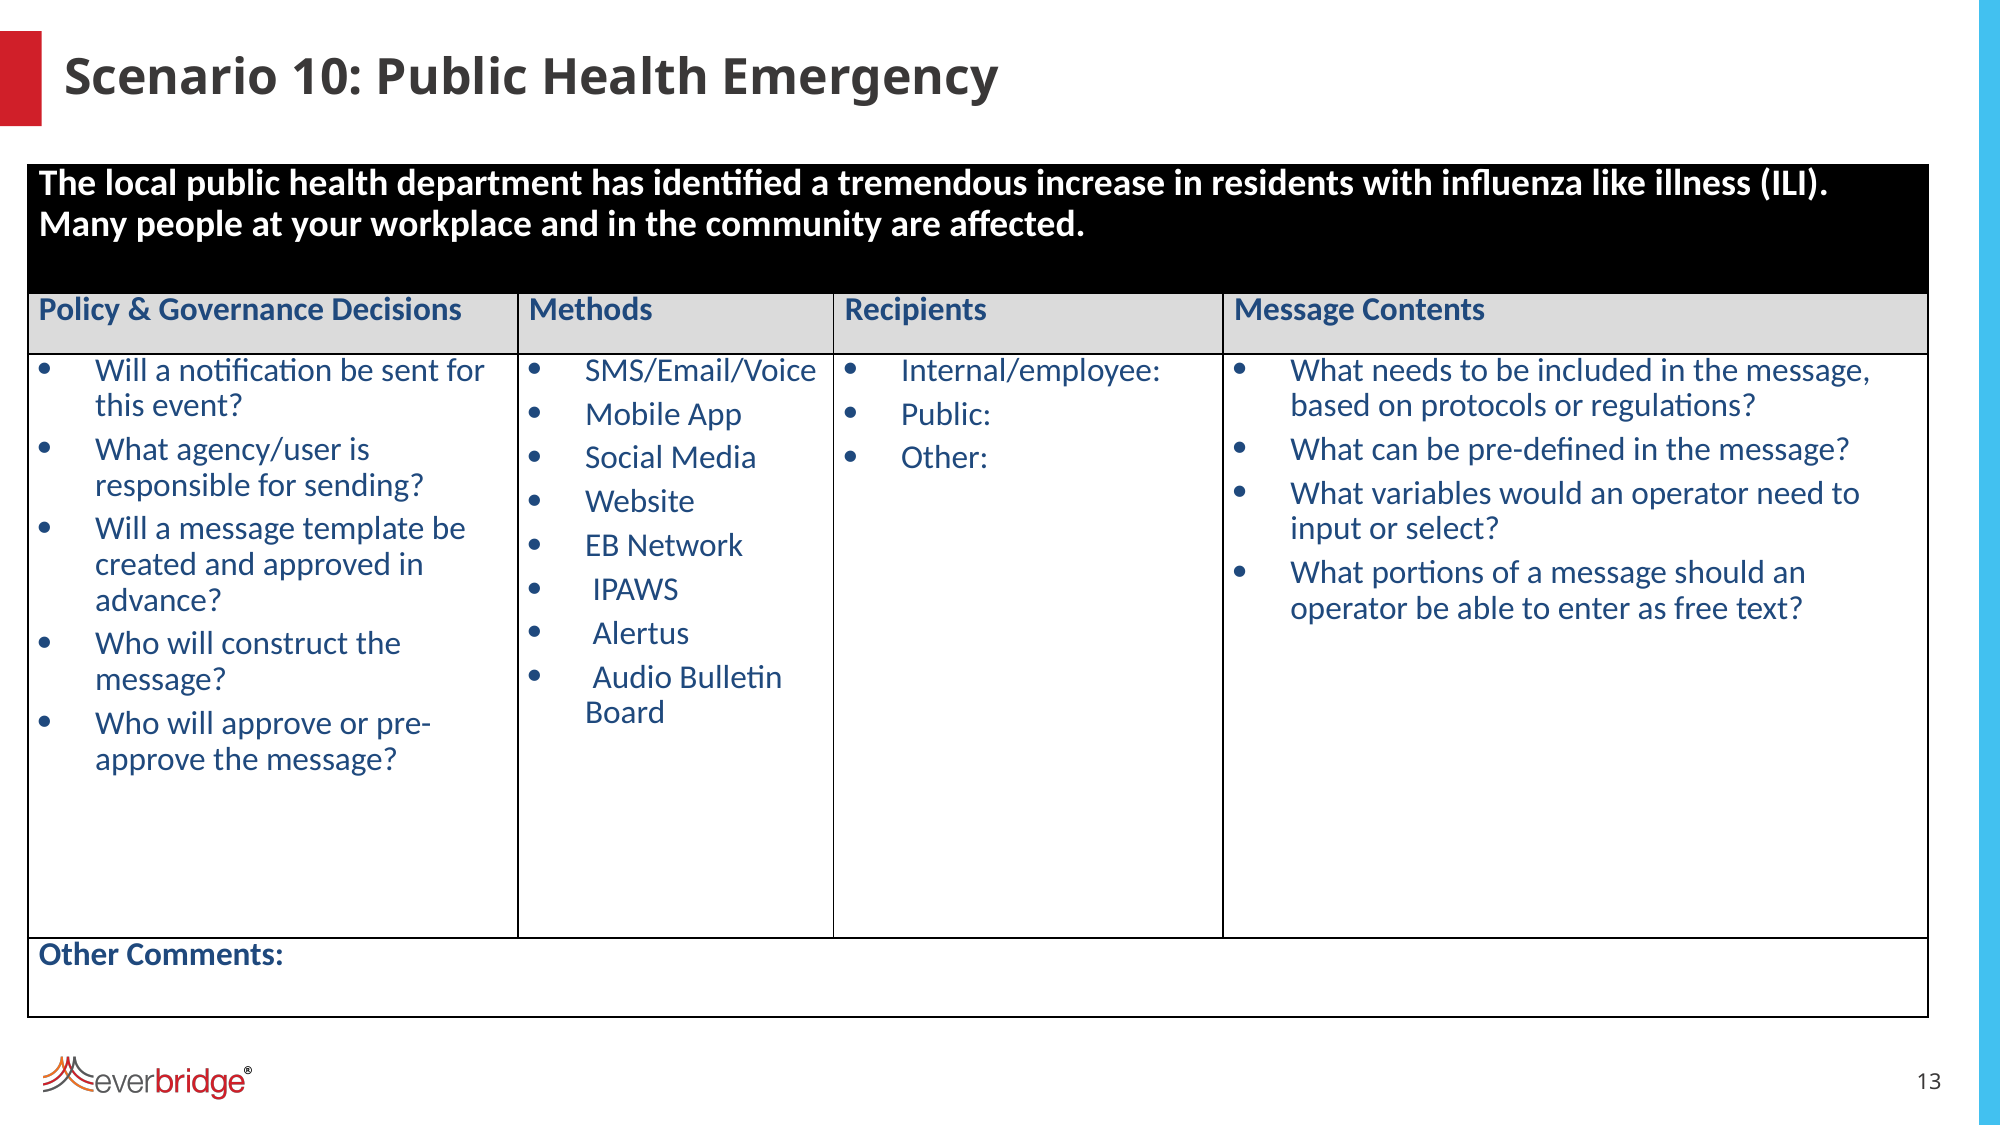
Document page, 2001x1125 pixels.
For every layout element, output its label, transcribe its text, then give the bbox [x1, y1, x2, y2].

table_header The local public health department has identified a tremendous increase in residents with influenza like illness (ILI). Many people at your workplace and in the community are affected. [29, 166, 1927, 292]
table_cell Methods [519, 294, 833, 353]
table_cell SMS/Email/Voice Mobile App Social Media Website EB Network IPAWS Alertus Audio Bulletin Board [519, 355, 833, 937]
table_cell Other Comments: [29, 939, 1927, 1016]
table_cell Message Contents [1224, 294, 1927, 353]
picture [42, 1055, 253, 1101]
table_cell Internal/employee: Public: Other: [834, 355, 1222, 937]
table_cell Recipients [834, 294, 1222, 353]
table_cell Will a notification be sent for this event? What agency/user is responsible for sending? Will a message template be created and approved in advance? Who will construct the message? Who will approve or pre-approve the message? [29, 355, 517, 937]
table_cell What needs to be included in the message, based on protocols or regulations? What can be pre-defined in the message? What variables would an operator need to input or select? What portions of a message should an operator be able to enter as free text? [1224, 355, 1927, 937]
list Scenario 10: Public Health Emergency [41, 31, 1942, 126]
table_cell Policy & Governance Decisions [29, 294, 517, 353]
